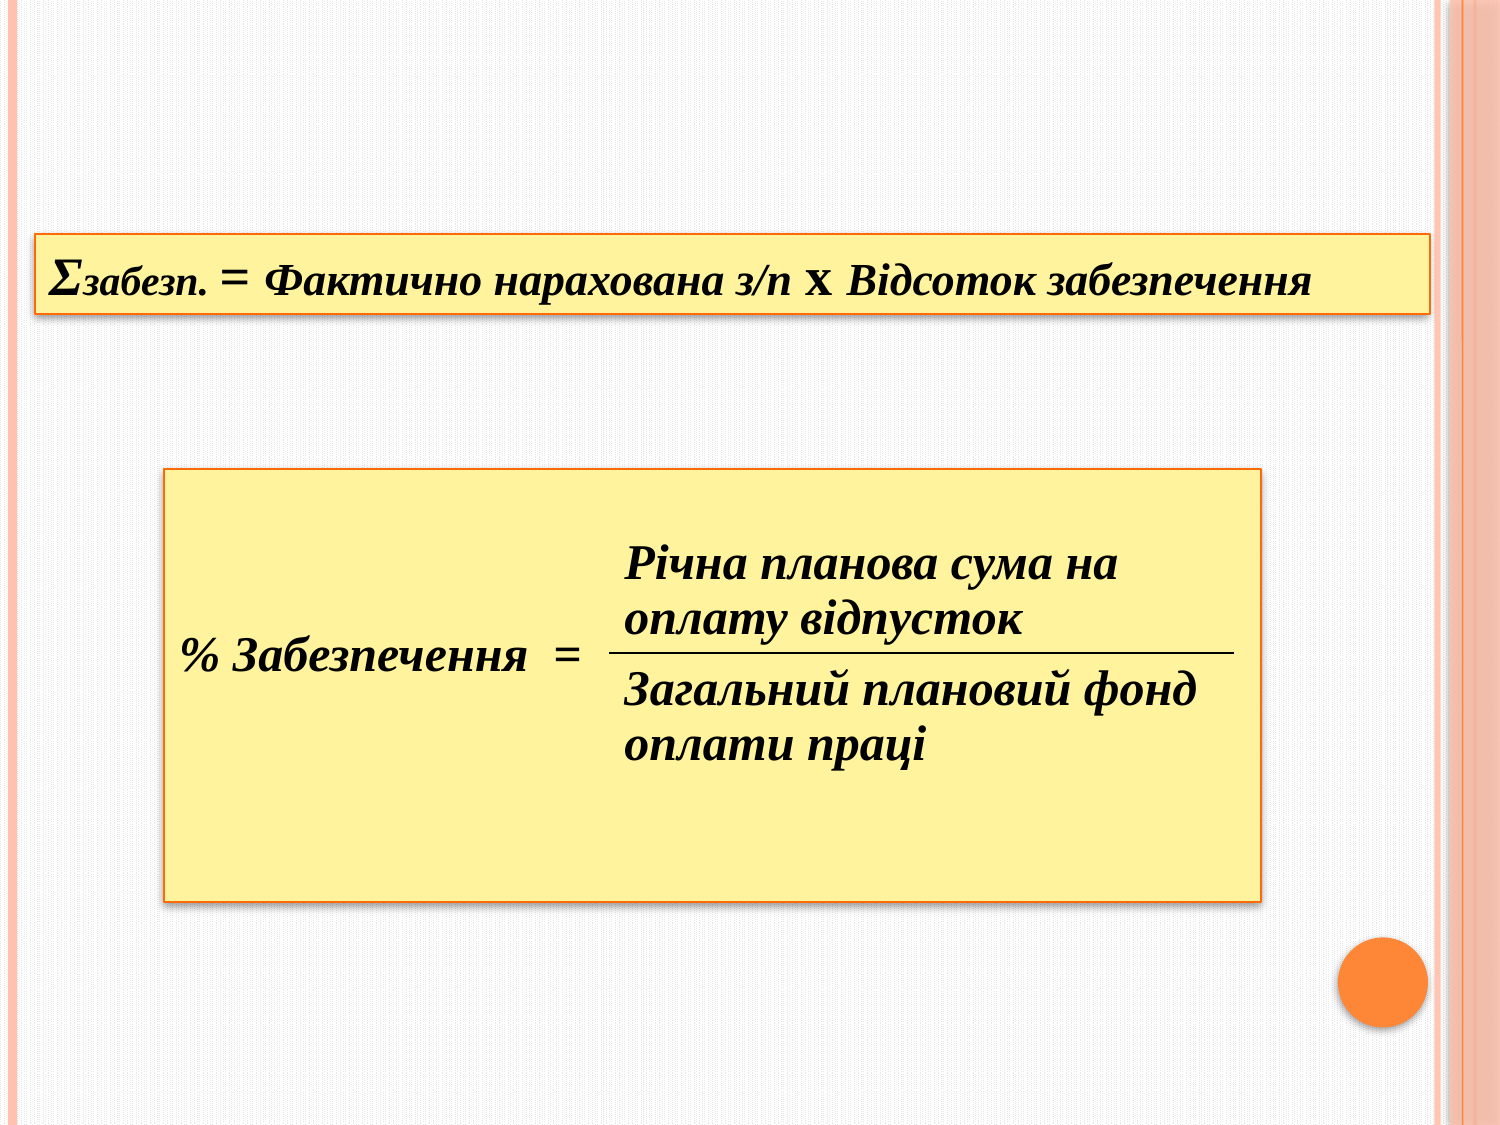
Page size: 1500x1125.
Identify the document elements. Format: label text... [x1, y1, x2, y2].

table_header Річна планова сума на оплату відпусток [627, 547, 654, 578]
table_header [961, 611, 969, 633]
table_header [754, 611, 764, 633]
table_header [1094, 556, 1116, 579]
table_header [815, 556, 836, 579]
table_header Річна планова сума на оплату відпусток [885, 612, 911, 644]
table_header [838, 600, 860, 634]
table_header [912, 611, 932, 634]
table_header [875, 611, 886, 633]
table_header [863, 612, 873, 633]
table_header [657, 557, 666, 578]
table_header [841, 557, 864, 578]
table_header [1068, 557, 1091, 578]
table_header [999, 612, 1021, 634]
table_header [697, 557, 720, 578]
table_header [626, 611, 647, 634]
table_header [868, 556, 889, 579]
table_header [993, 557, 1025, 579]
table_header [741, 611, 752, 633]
table_header Річна планова сума на оплату відпусток [969, 557, 994, 589]
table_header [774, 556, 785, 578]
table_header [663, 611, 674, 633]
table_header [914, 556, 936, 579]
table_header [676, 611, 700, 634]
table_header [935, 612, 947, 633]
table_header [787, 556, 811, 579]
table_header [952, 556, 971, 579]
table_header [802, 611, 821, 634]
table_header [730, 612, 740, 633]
list % Забезпечення = [163, 468, 1262, 903]
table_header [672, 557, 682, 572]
table_header Річна планова сума на оплату відпусток [761, 612, 787, 644]
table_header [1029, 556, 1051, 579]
table_cell Загальний плановий фонд оплати праці [609, 654, 1234, 779]
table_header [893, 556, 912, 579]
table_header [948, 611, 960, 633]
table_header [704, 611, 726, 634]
text_box Ʃзабезп. = Фактично нарахована з/п х Відсоток забезпечення [34, 233, 1431, 315]
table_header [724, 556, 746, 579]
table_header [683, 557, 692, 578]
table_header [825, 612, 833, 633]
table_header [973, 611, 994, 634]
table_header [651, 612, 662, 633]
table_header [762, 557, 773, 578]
